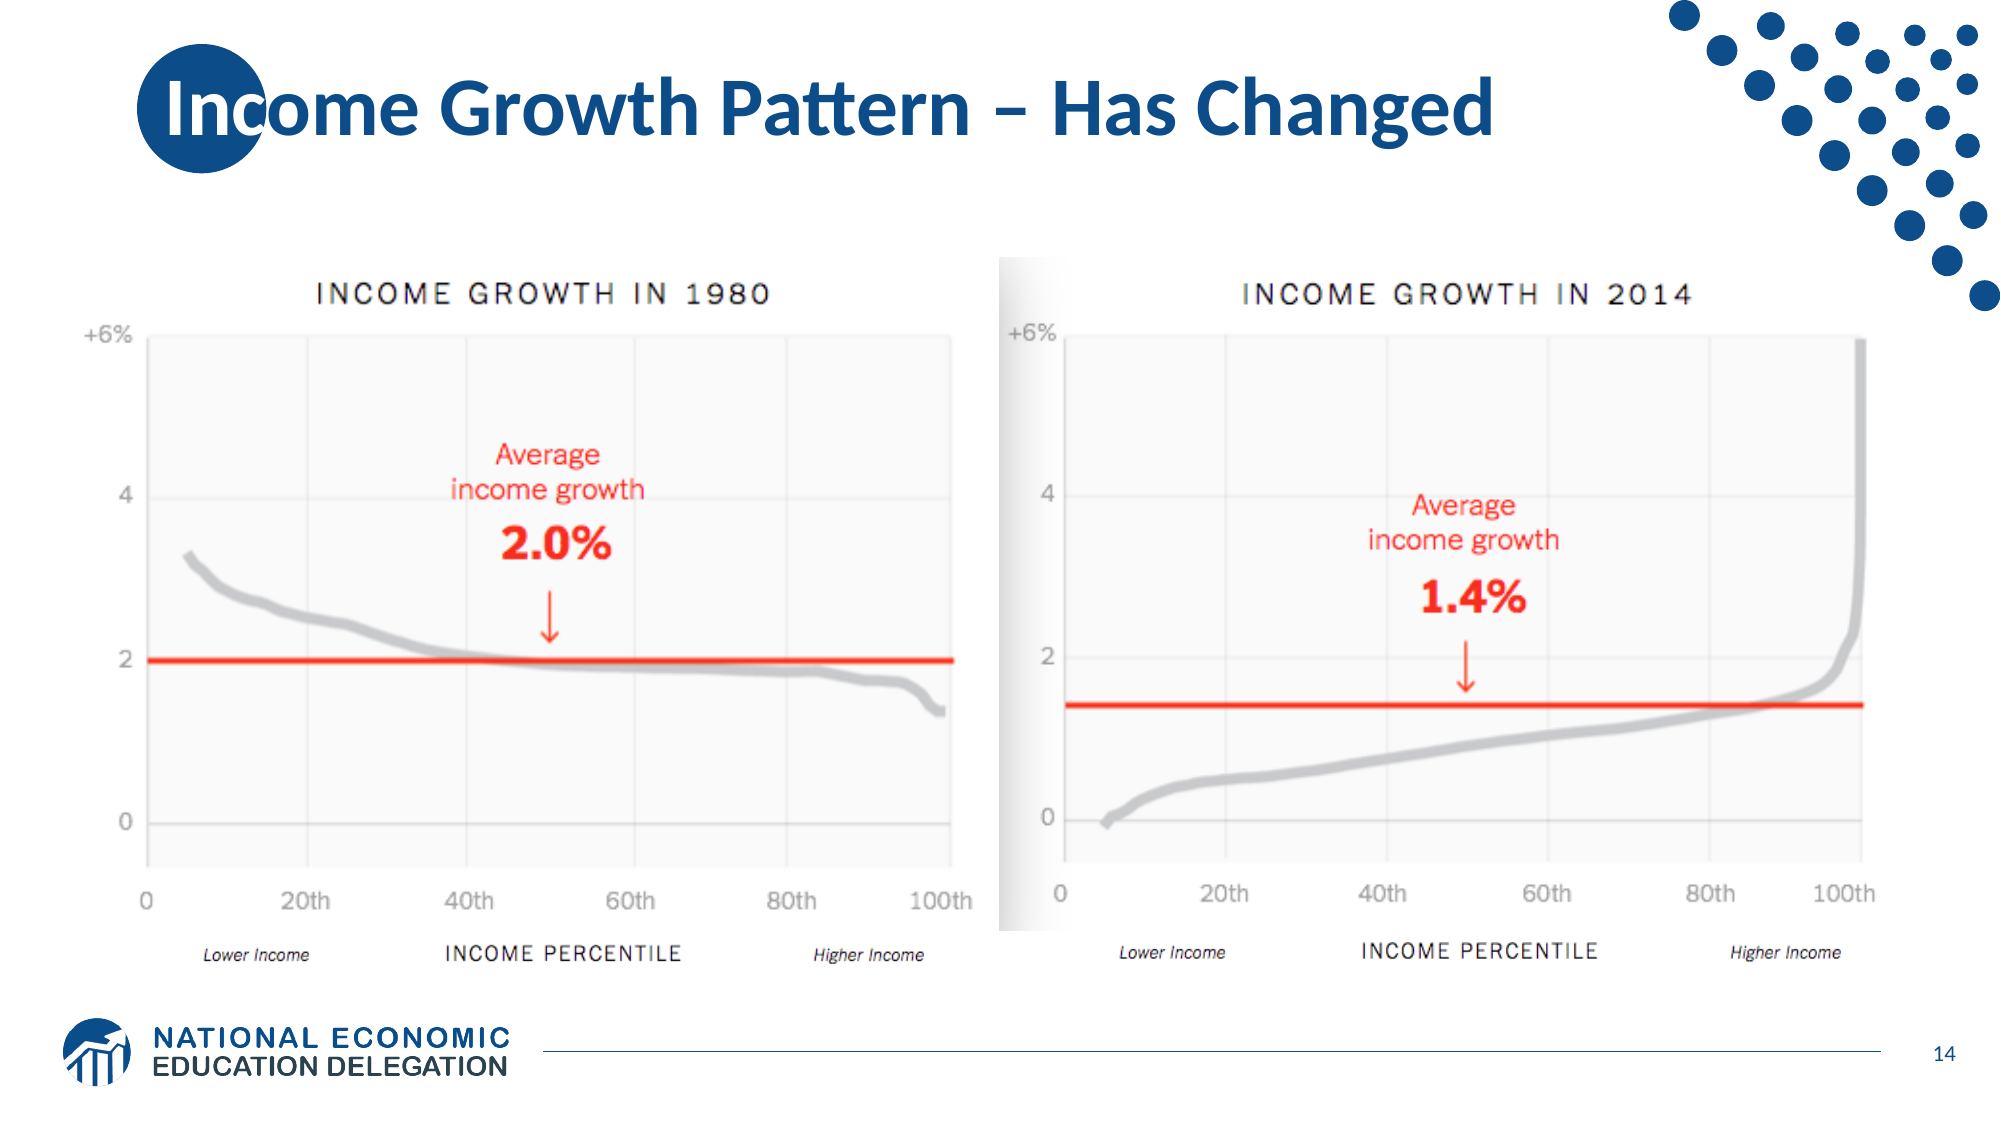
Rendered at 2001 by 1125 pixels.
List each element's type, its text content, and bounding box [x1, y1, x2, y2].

picture [83, 257, 1913, 974]
picture [55, 1013, 520, 1091]
slide_number 14 [1521, 1022, 1972, 1082]
picture [189, 933, 936, 976]
title Income Growth Pattern – Has Changed [149, 0, 1875, 218]
